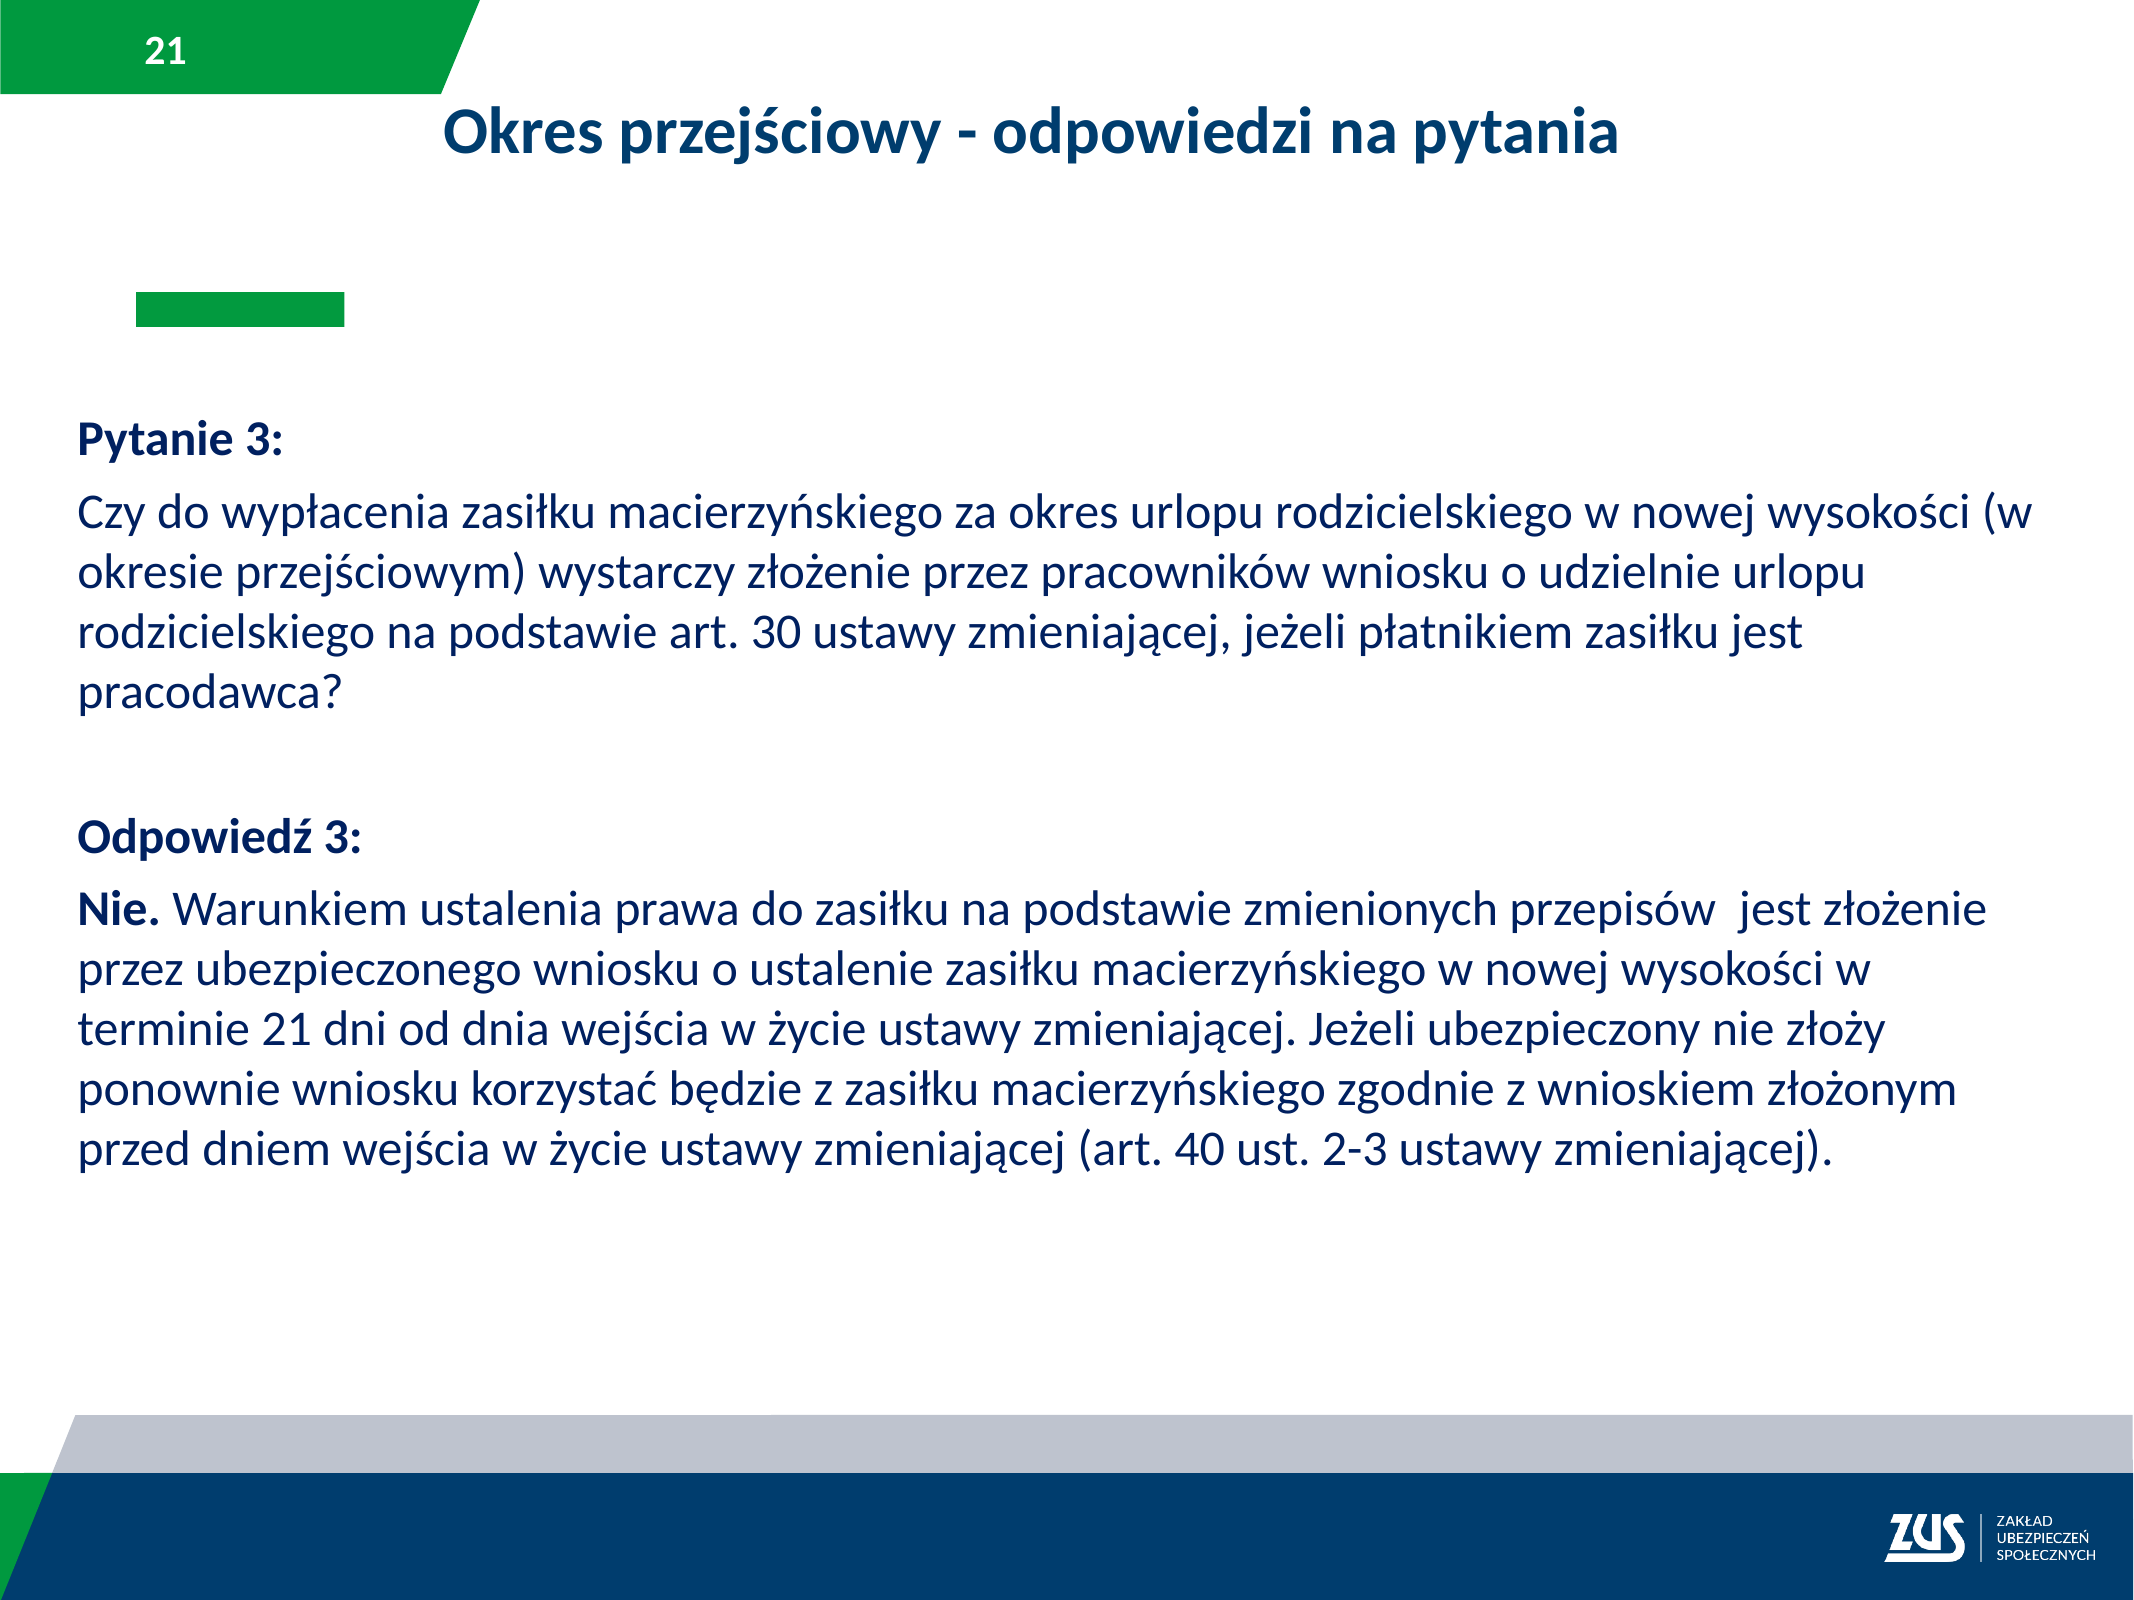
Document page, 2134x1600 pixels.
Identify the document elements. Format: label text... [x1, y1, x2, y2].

list Okres przejściowy - odpowiedzi na pytania [428, 79, 2047, 198]
list Pytanie 3: Czy do wypłacenia zasiłku macierzyńskiego za okres urlopu rodzicielskiego w nowej wysokości (w okresie przejściowym) wystarczy złożenie przez pracowników wniosku o udzielnie urlopu rodzicielskiego na podstawie art. 30 ustawy zmieniającej, jeżeli płatnikiem zasiłku jest pracodawca? Odpowiedź 3: Nie. Warunkiem ustalenia prawa do zasiłku na podstawie zmienionych przepisów jest złożenie przez ubezpieczonego wniosku o ustalenie zasiłku macierzyńskiego w nowej wysokości w terminie 21 dni od dnia wejścia w życie ustawy zmieniającej. Jeżeli ubezpieczony nie złoży ponownie wniosku korzystać będzie z zasiłku macierzyńskiego zgodnie z wnioskiem złożonym przed dniem wejścia w życie ustawy zmieniającej (art. 40 ust. 2-3 ustawy zmieniającej). [62, 398, 2071, 1320]
